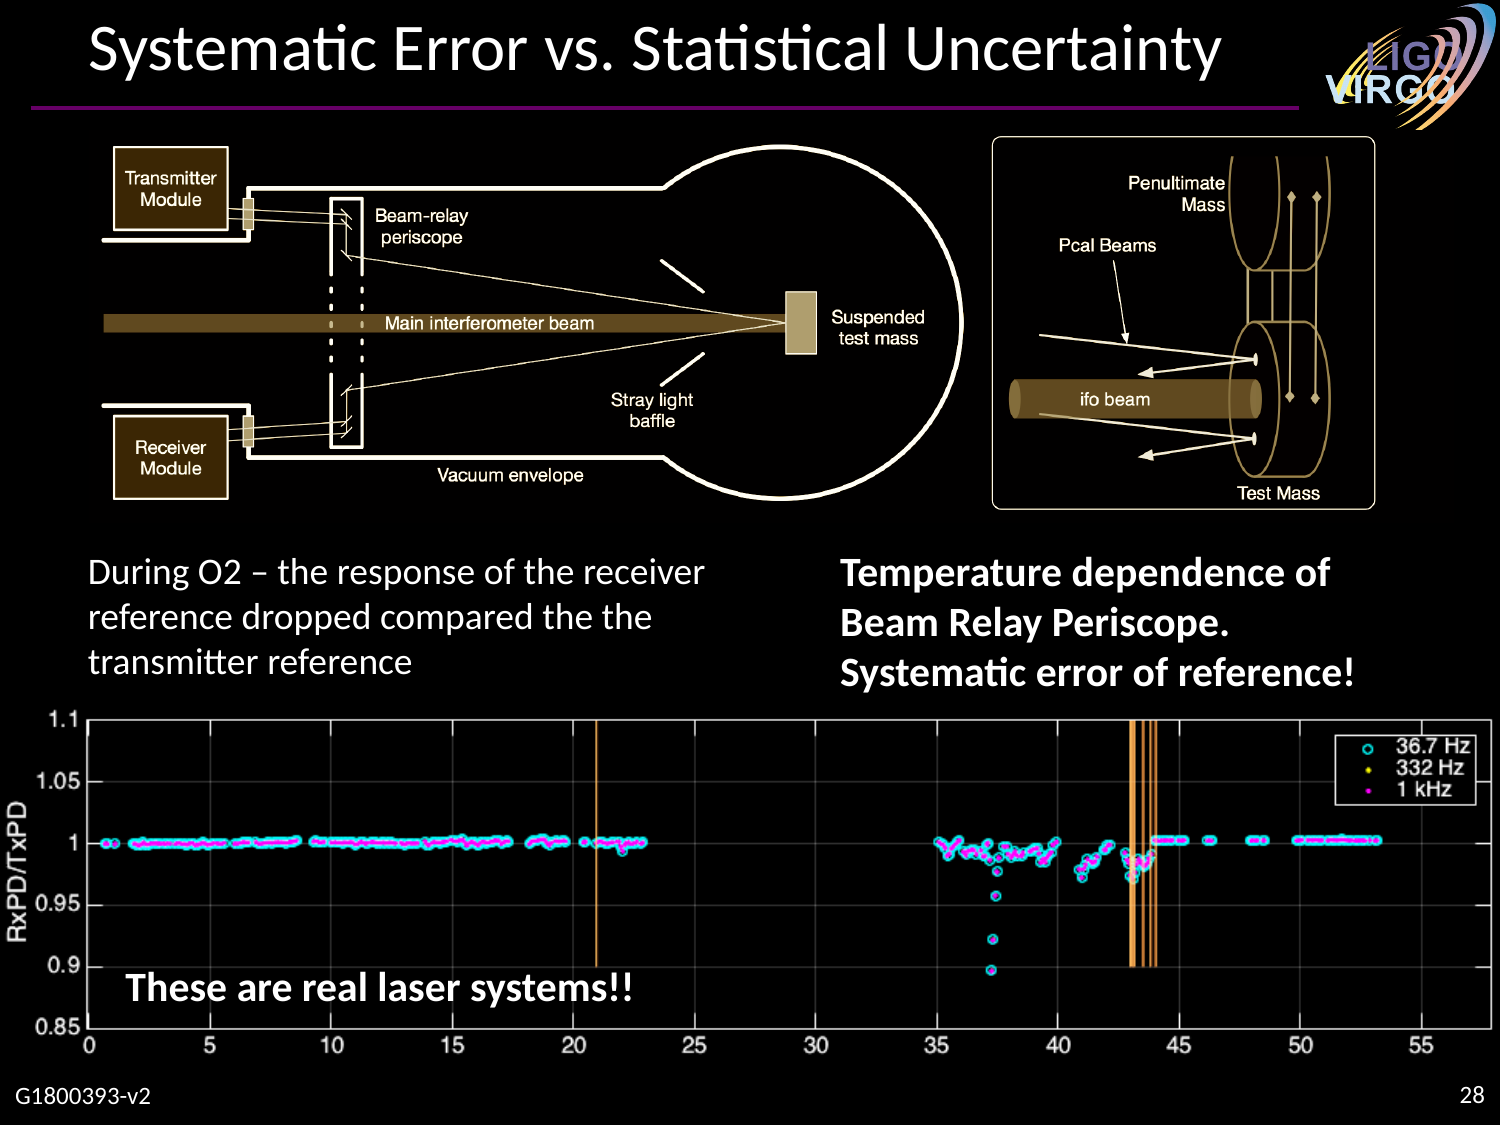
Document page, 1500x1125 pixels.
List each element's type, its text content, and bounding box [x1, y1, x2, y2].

slide_number 28 [1149, 1072, 1500, 1124]
picture [0, 704, 1500, 1065]
slide_number G1800393-v2 [0, 1073, 350, 1125]
title Systematic Error vs. Statistical Uncertainty [0, 0, 1312, 88]
picture [89, 0, 1500, 523]
text_box During O2 – the response of the receiver reference dropped compared the the transmitter reference [73, 539, 825, 690]
text_box Temperature dependence of Beam Relay Periscope. Systematic error of reference! [825, 537, 1372, 702]
